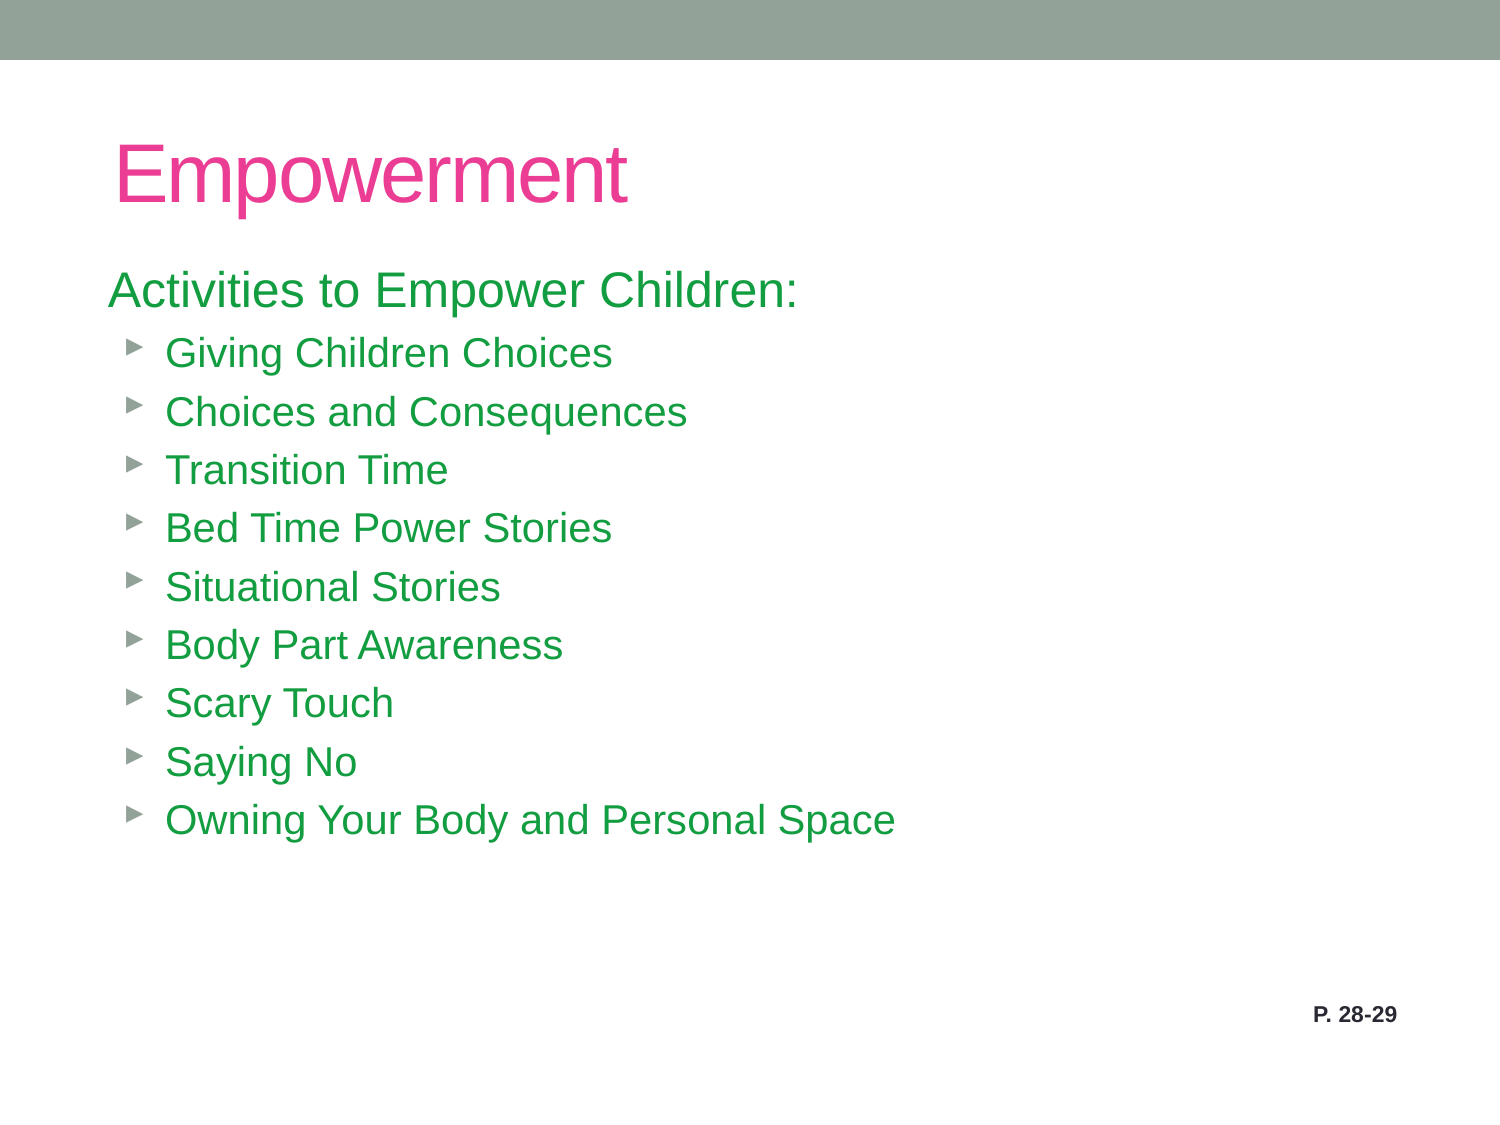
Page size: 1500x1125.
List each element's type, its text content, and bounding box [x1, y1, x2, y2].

list Activities to Empower Children: Giving Children Choices Choices and Consequences Transition Time Bed Time Power Stories Situational Stories Body Part Awareness Scary Touch Saying No Owning Your Body and Personal Space P. 28-29 [75, 250, 1413, 1075]
title Empowerment [75, 87, 1425, 250]
